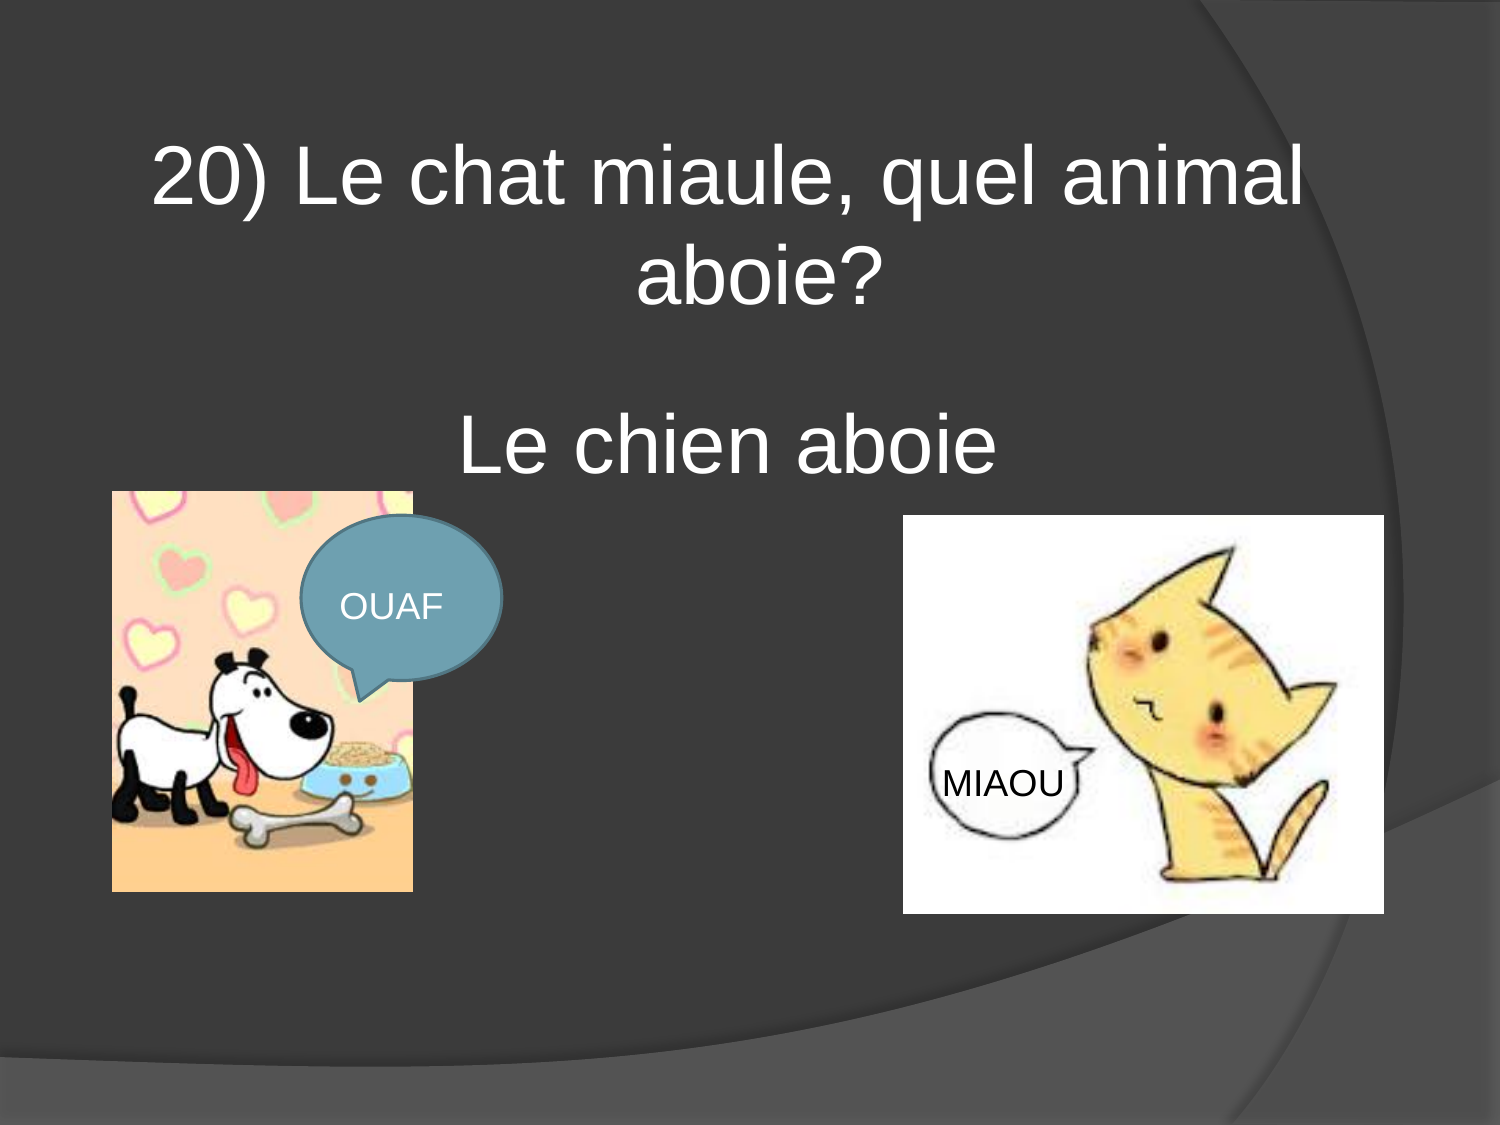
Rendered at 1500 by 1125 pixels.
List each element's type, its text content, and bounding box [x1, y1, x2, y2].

picture [903, 514, 1384, 914]
text_box [423, 515, 504, 681]
text_box OUAF [423, 574, 479, 634]
list 20) Le chat miaule, quel animal aboie? Le chien aboie [75, 113, 1376, 1005]
picture [111, 491, 413, 892]
